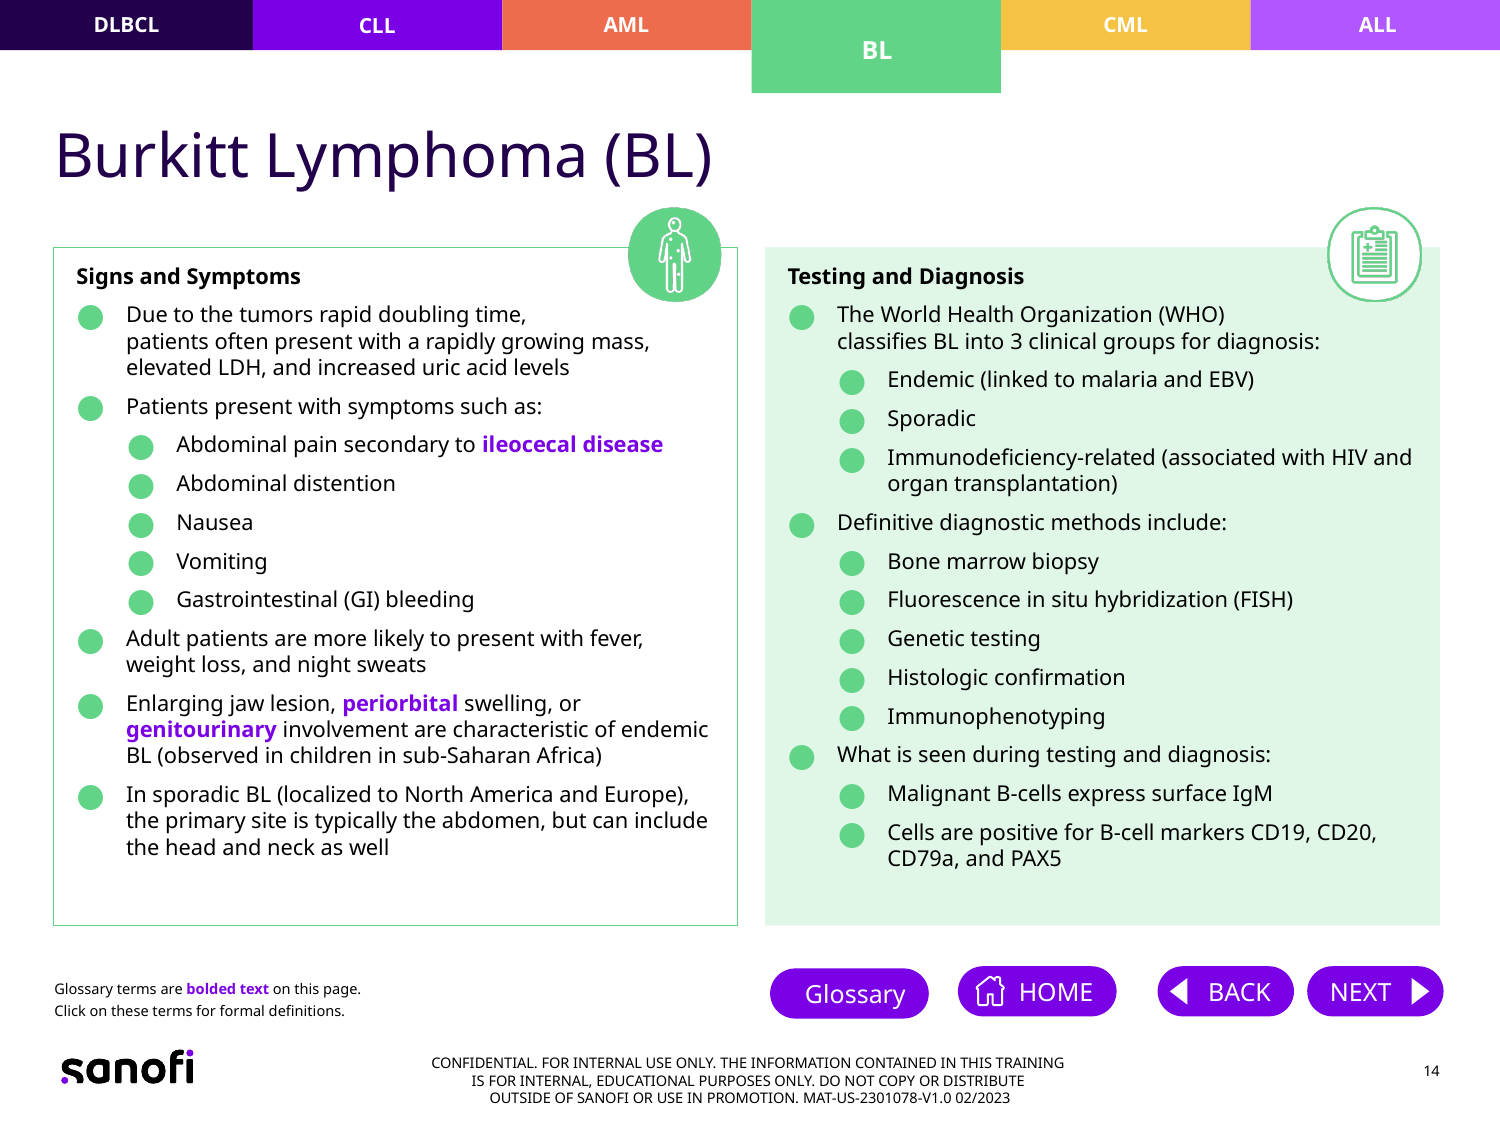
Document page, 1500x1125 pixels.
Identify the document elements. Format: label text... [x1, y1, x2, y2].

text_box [176, 101, 1500, 924]
slide_number 14 [1361, 1049, 1440, 1095]
footer Confidential. For internal use only. The information contained in this training is for internal, educational purposes only. Do not copy or distribute outside of Sanofi or use in promotion. MAT-US-2301078-V1.0 02/2023 [375, 1063, 1125, 1098]
title Burkitt Lymphoma (BL) [54, 98, 1440, 191]
list Signs and Symptoms Due to the tumors rapid doubling time, patients often present with a rapidly growing mass, elevated LDH, and increased uric acid levels Patients present with symptoms such as: Abdominal pain secondary to ileocecal disease Abdominal distention Nausea Vomiting Gastrointestinal (GI) bleeding Adult patients are more likely to present with fever, weight loss, and night sweats Enlarging jaw lesion, periorbital swelling, or genitourinary involvement are characteristic of endemic BL (observed in children in sub-Saharan Africa) In sporadic BL (localized to North America and Europe), the primary site is typically the abdomen, but can include the head and neck as well [53, 247, 738, 926]
text_box Glossary terms are bolded text on this page. Click on these terms for formal definitions. [54, 957, 765, 1020]
text_box [774, 966, 931, 1023]
text_box [120, 714, 176, 747]
